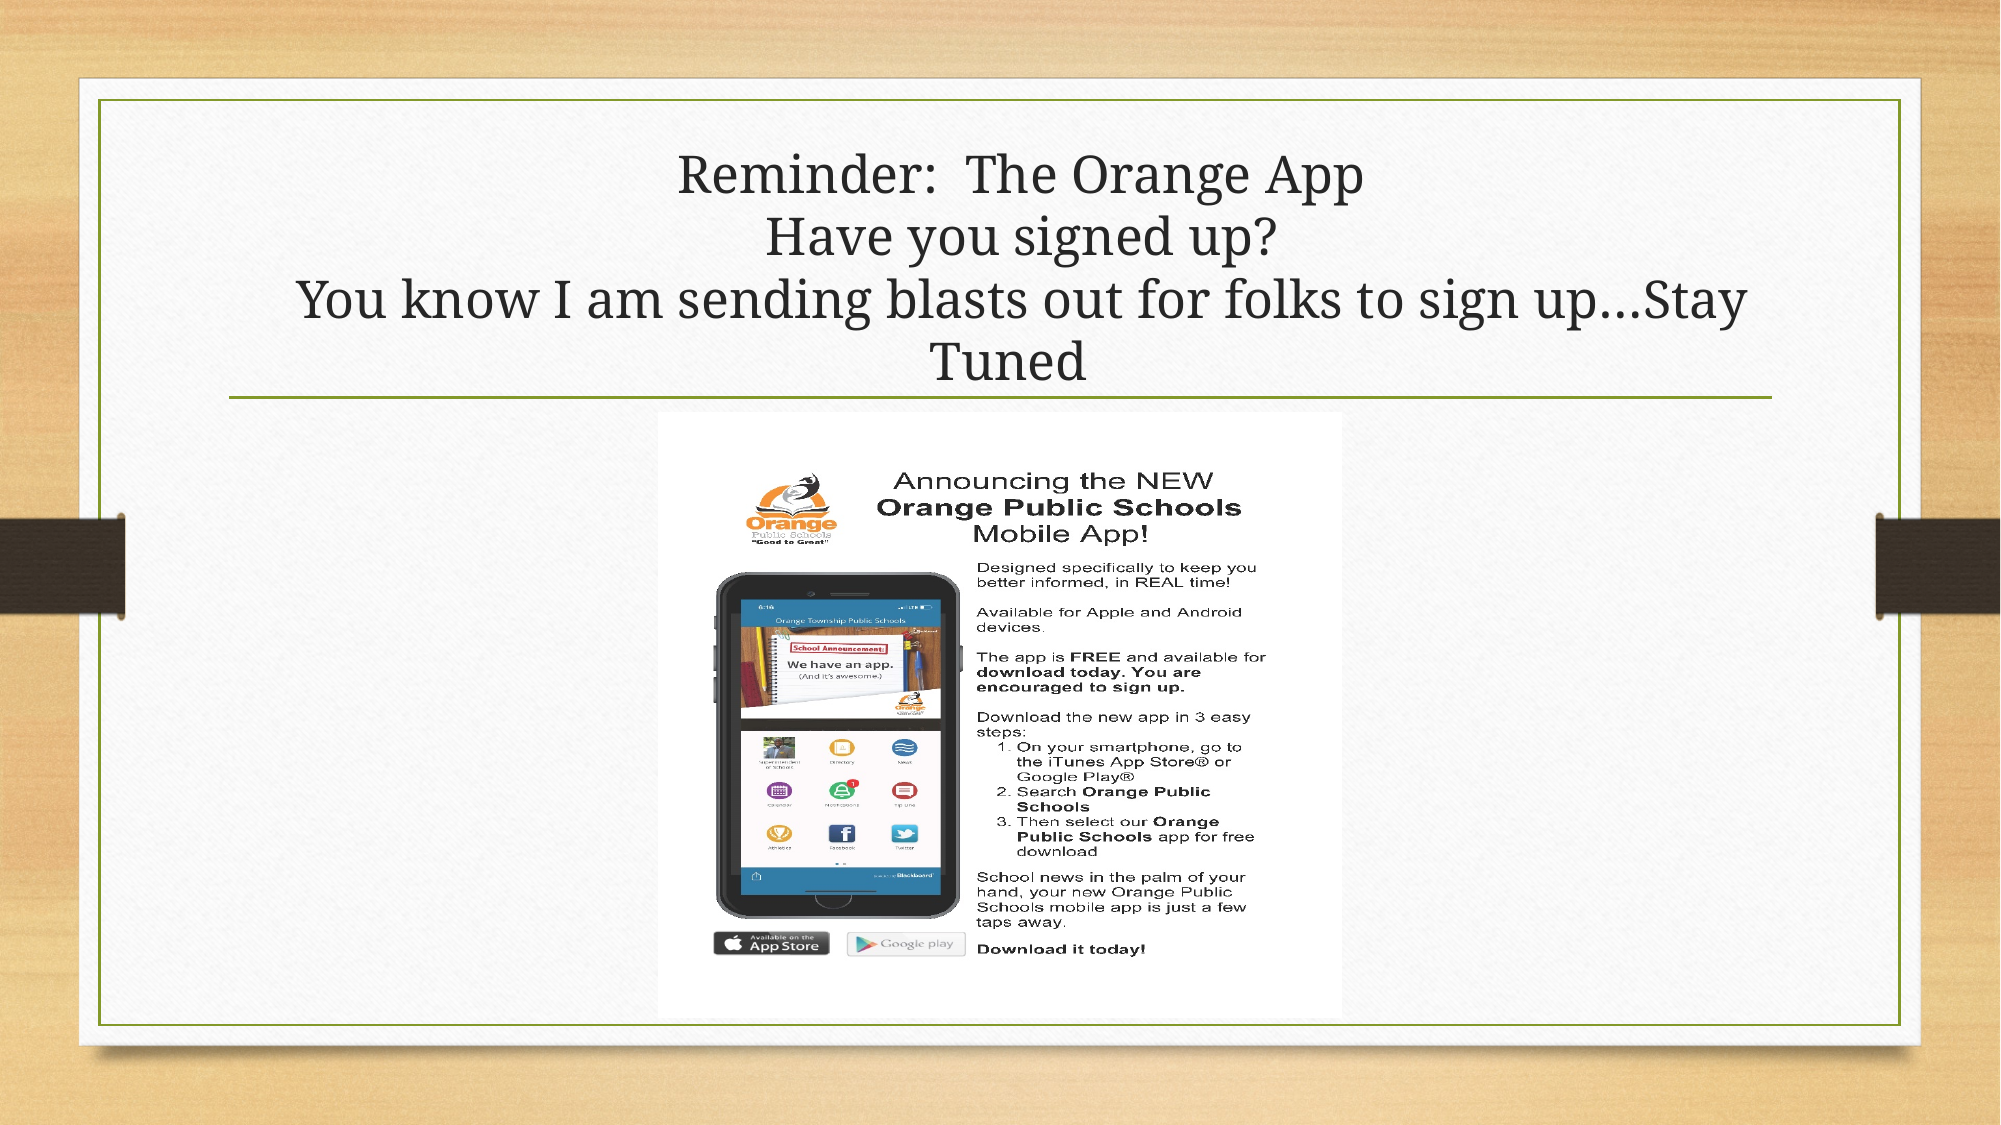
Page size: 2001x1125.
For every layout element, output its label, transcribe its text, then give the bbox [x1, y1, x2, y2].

picture [0, 0, 2001, 1125]
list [196, 412, 1804, 1018]
title Reminder: The Orange App Have you signed up? You know I am sending blasts out for folks to sign up…Stay Tuned [240, 198, 1804, 335]
